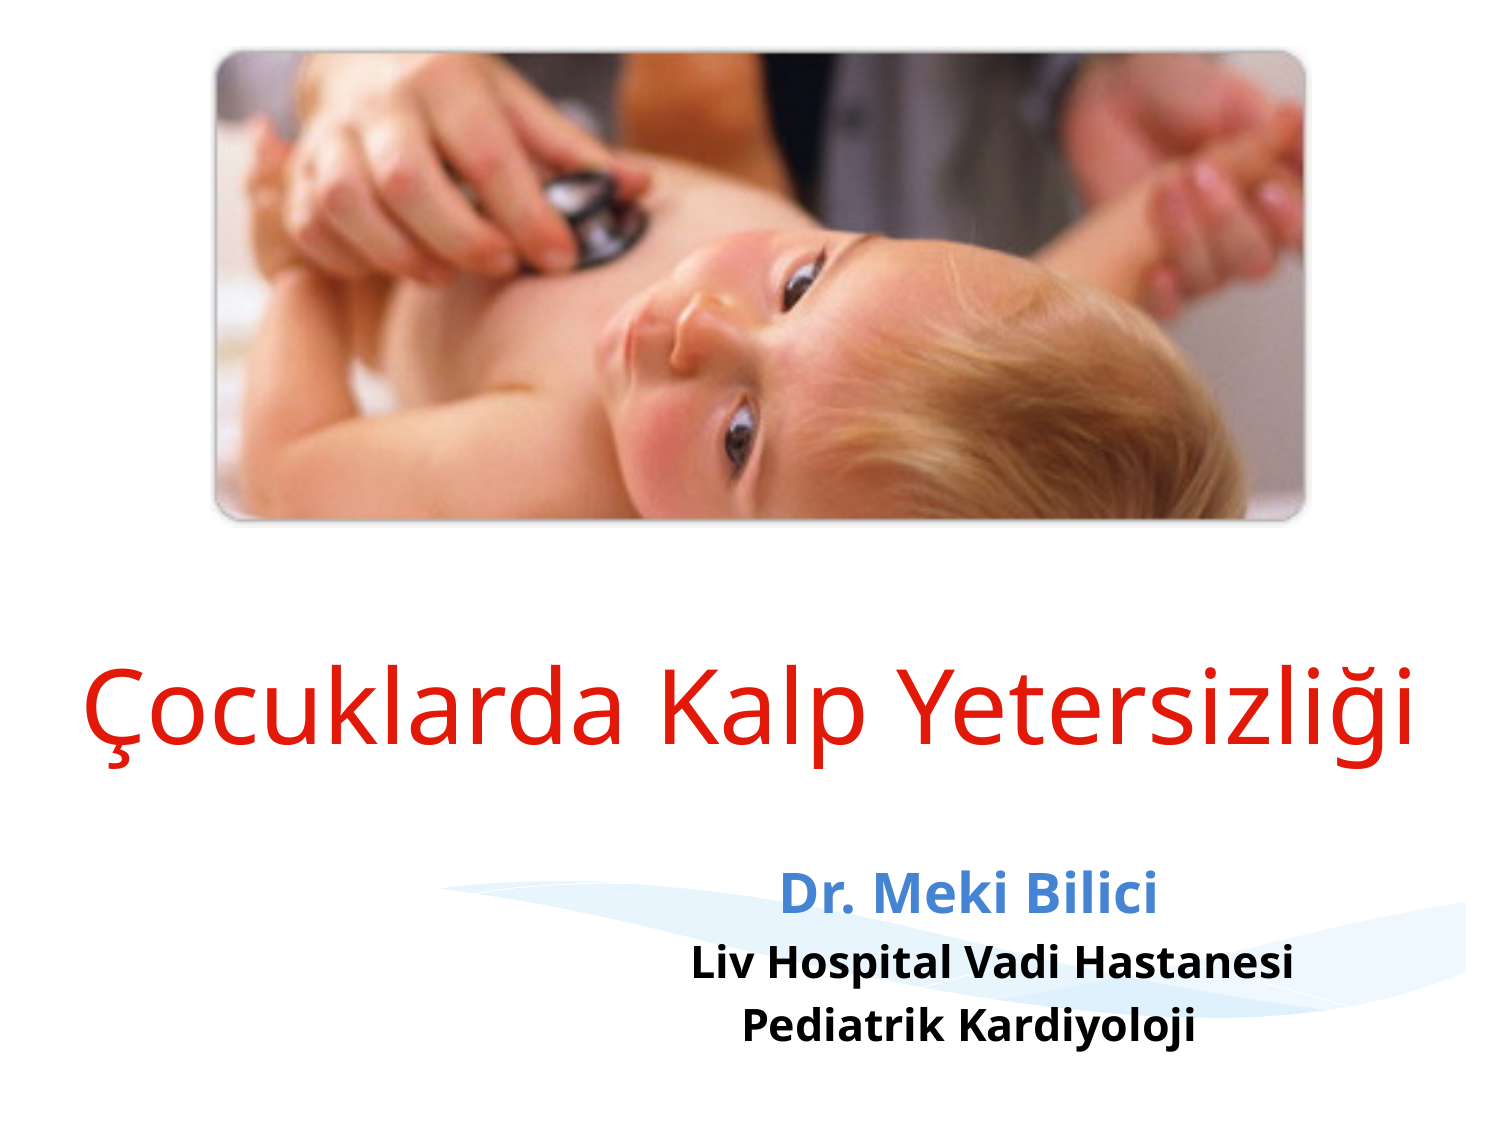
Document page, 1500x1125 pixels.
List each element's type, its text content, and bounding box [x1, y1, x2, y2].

title Çocuklarda Kalp Yetersizliği [0, 538, 1500, 774]
picture [210, 46, 1312, 528]
subtitle Dr. Meki Bilici Liv Hospital Vadi Hastanesi Pediatrik Kardiyoloji [480, 784, 1460, 1059]
